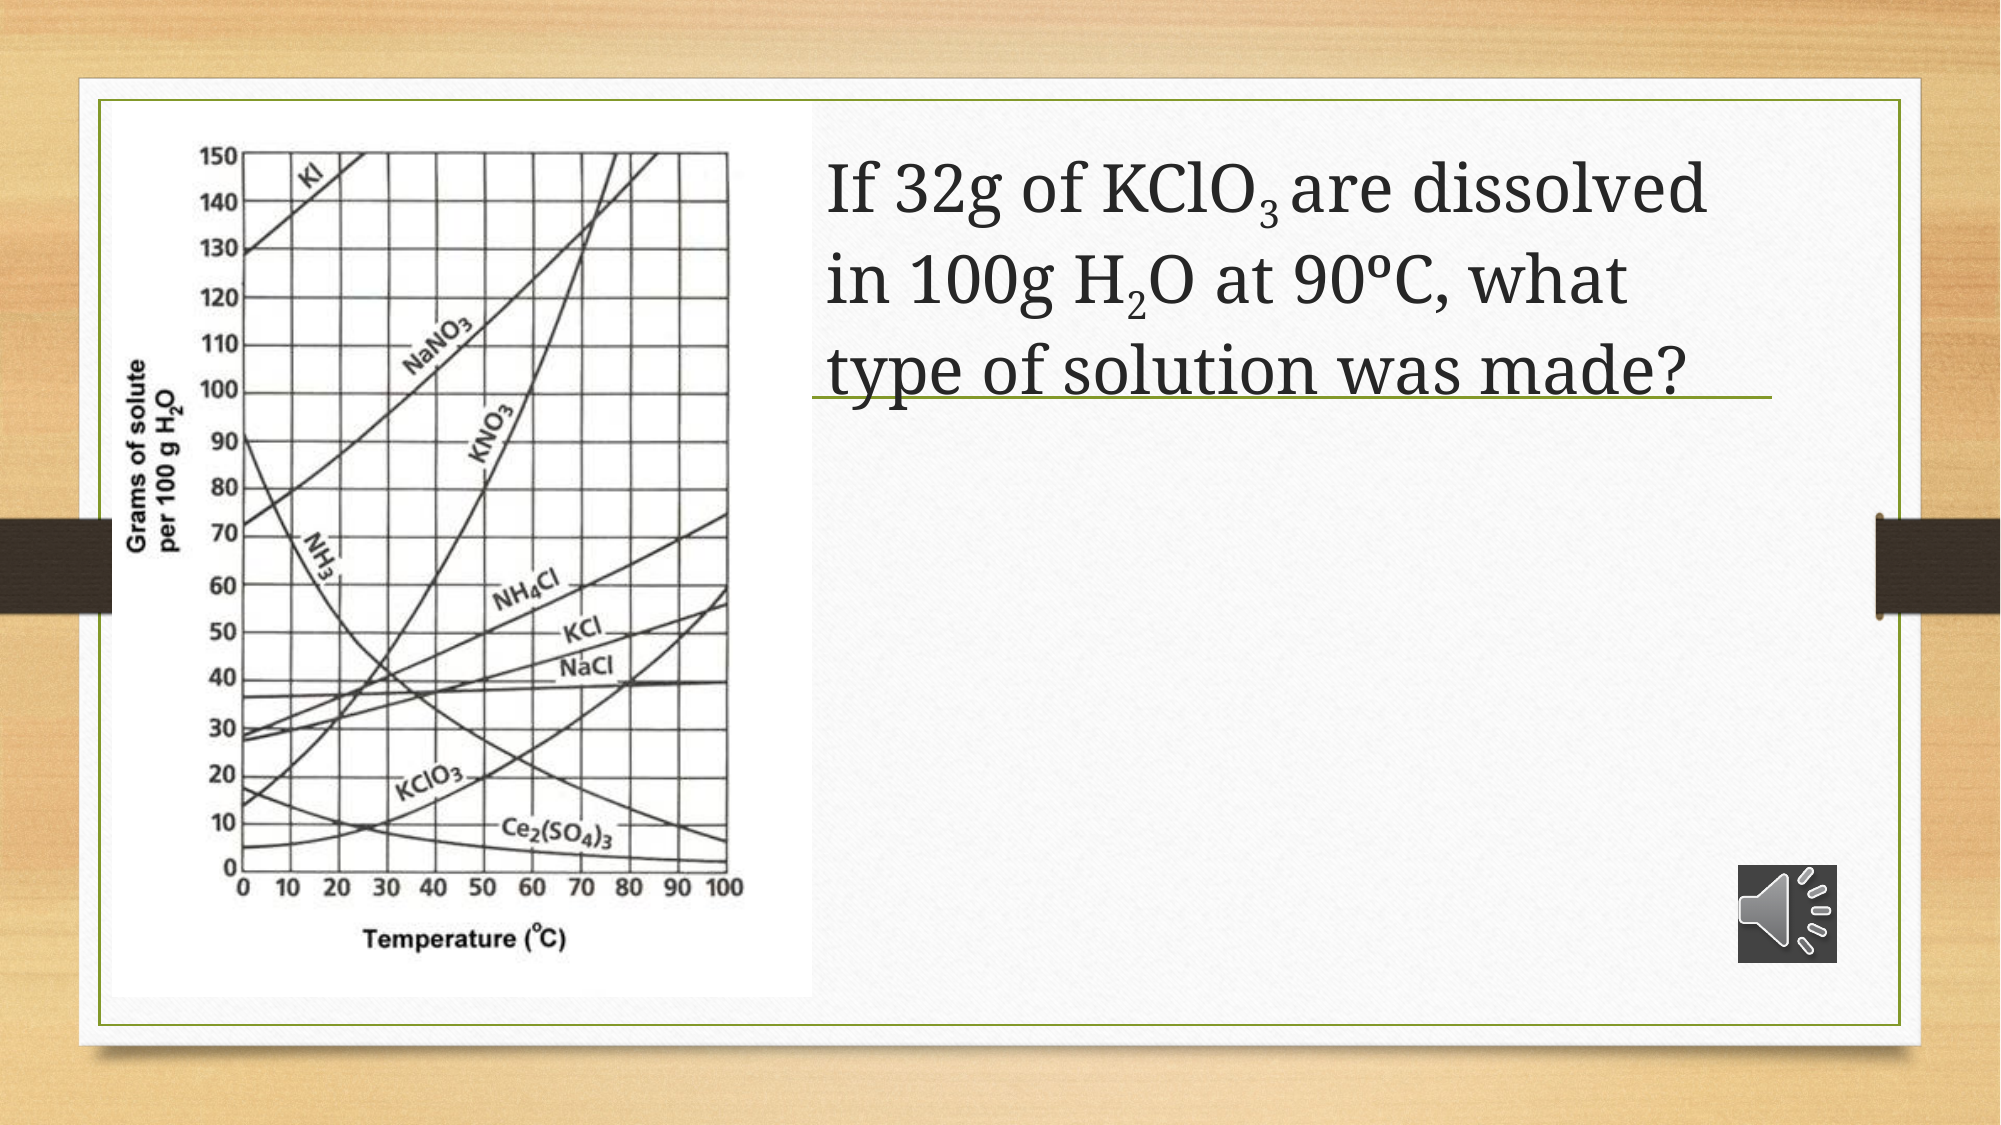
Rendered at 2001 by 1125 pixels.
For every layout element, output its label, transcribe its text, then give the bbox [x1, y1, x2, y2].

list If 32g of KClO3 are dissolved in 100g H2O at 90ºC, what type of solution was made? [812, 137, 1788, 964]
picture [0, 0, 2001, 1125]
